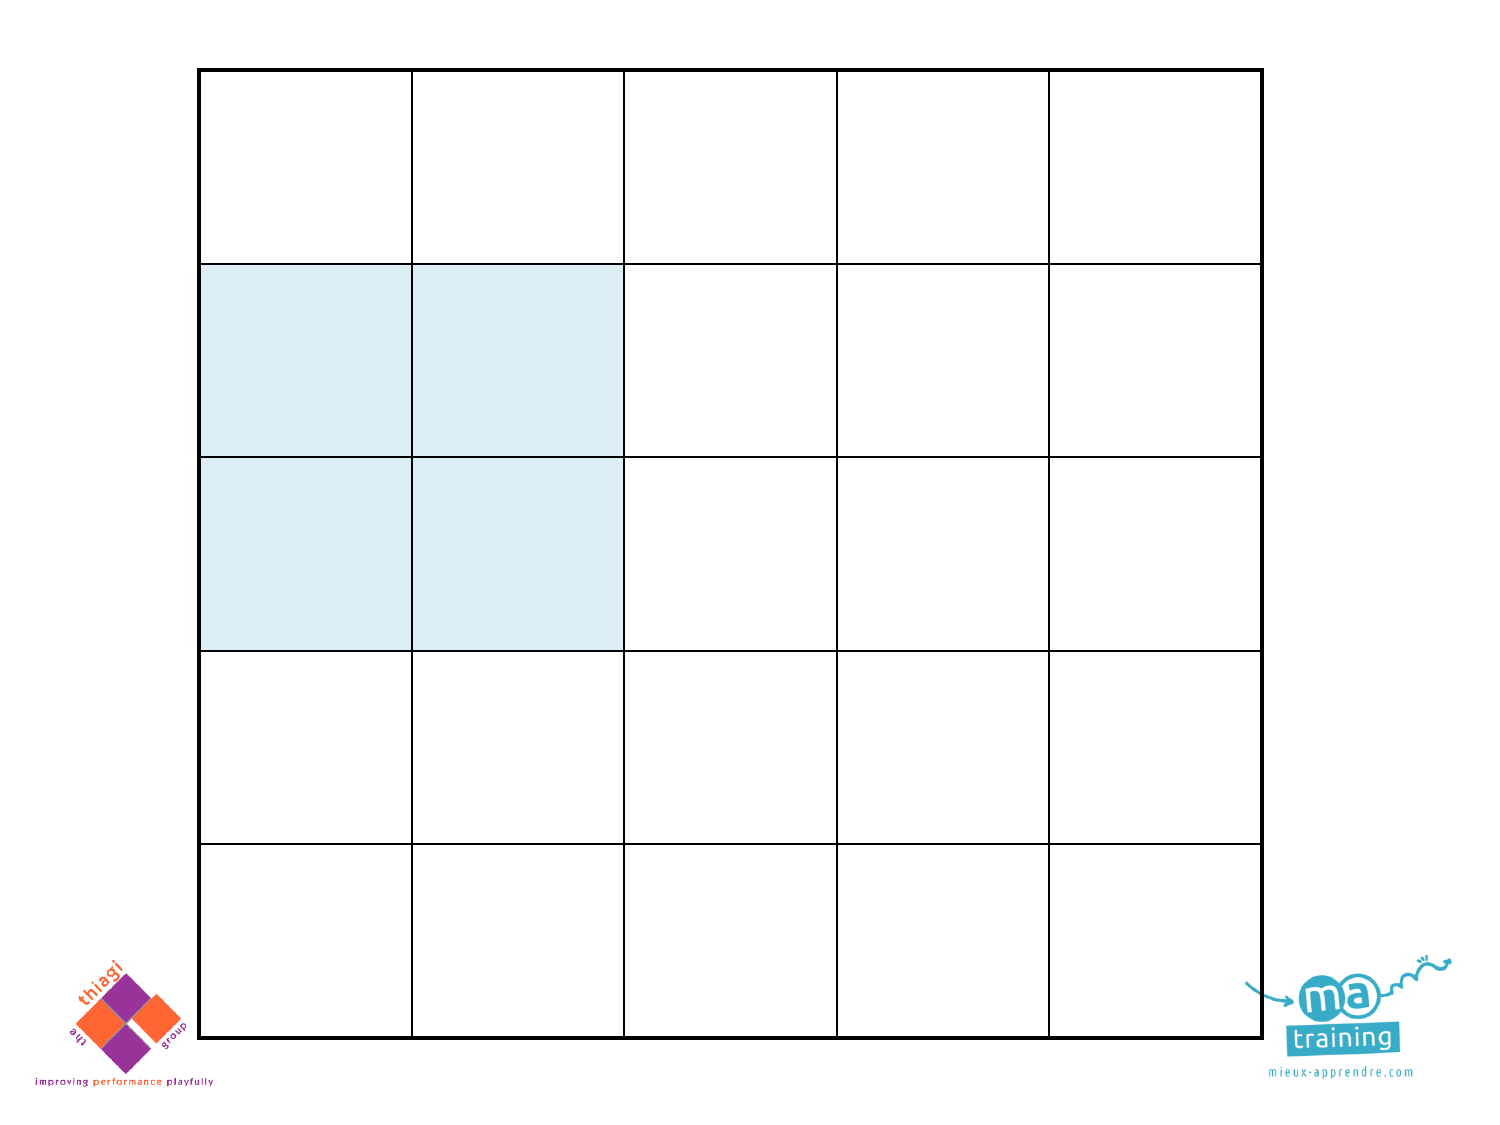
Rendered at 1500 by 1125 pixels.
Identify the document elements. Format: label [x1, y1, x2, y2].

table_cell [838, 652, 1048, 843]
picture [35, 960, 213, 1087]
table_header [625, 72, 836, 263]
table_cell [838, 458, 1048, 650]
table_header [1050, 72, 1260, 263]
table_cell [1050, 652, 1260, 843]
table_cell [413, 458, 623, 650]
table_cell [838, 265, 1048, 456]
table_cell [413, 265, 623, 456]
table_cell [625, 845, 836, 1036]
table_cell [201, 458, 411, 650]
table_cell [1050, 845, 1260, 1036]
table_cell [201, 845, 411, 1036]
picture [1230, 937, 1467, 1094]
table_header [201, 72, 411, 263]
table_cell [1050, 458, 1260, 650]
table_header [838, 72, 1048, 263]
table_cell [201, 265, 411, 456]
table_header [413, 72, 623, 263]
table_cell [838, 845, 1048, 1036]
table_cell [625, 652, 836, 843]
table_cell [413, 845, 623, 1036]
table_cell [201, 652, 411, 843]
table_cell [625, 265, 836, 456]
table_cell [1050, 265, 1260, 456]
table_cell [413, 652, 623, 843]
table_cell [625, 458, 836, 650]
